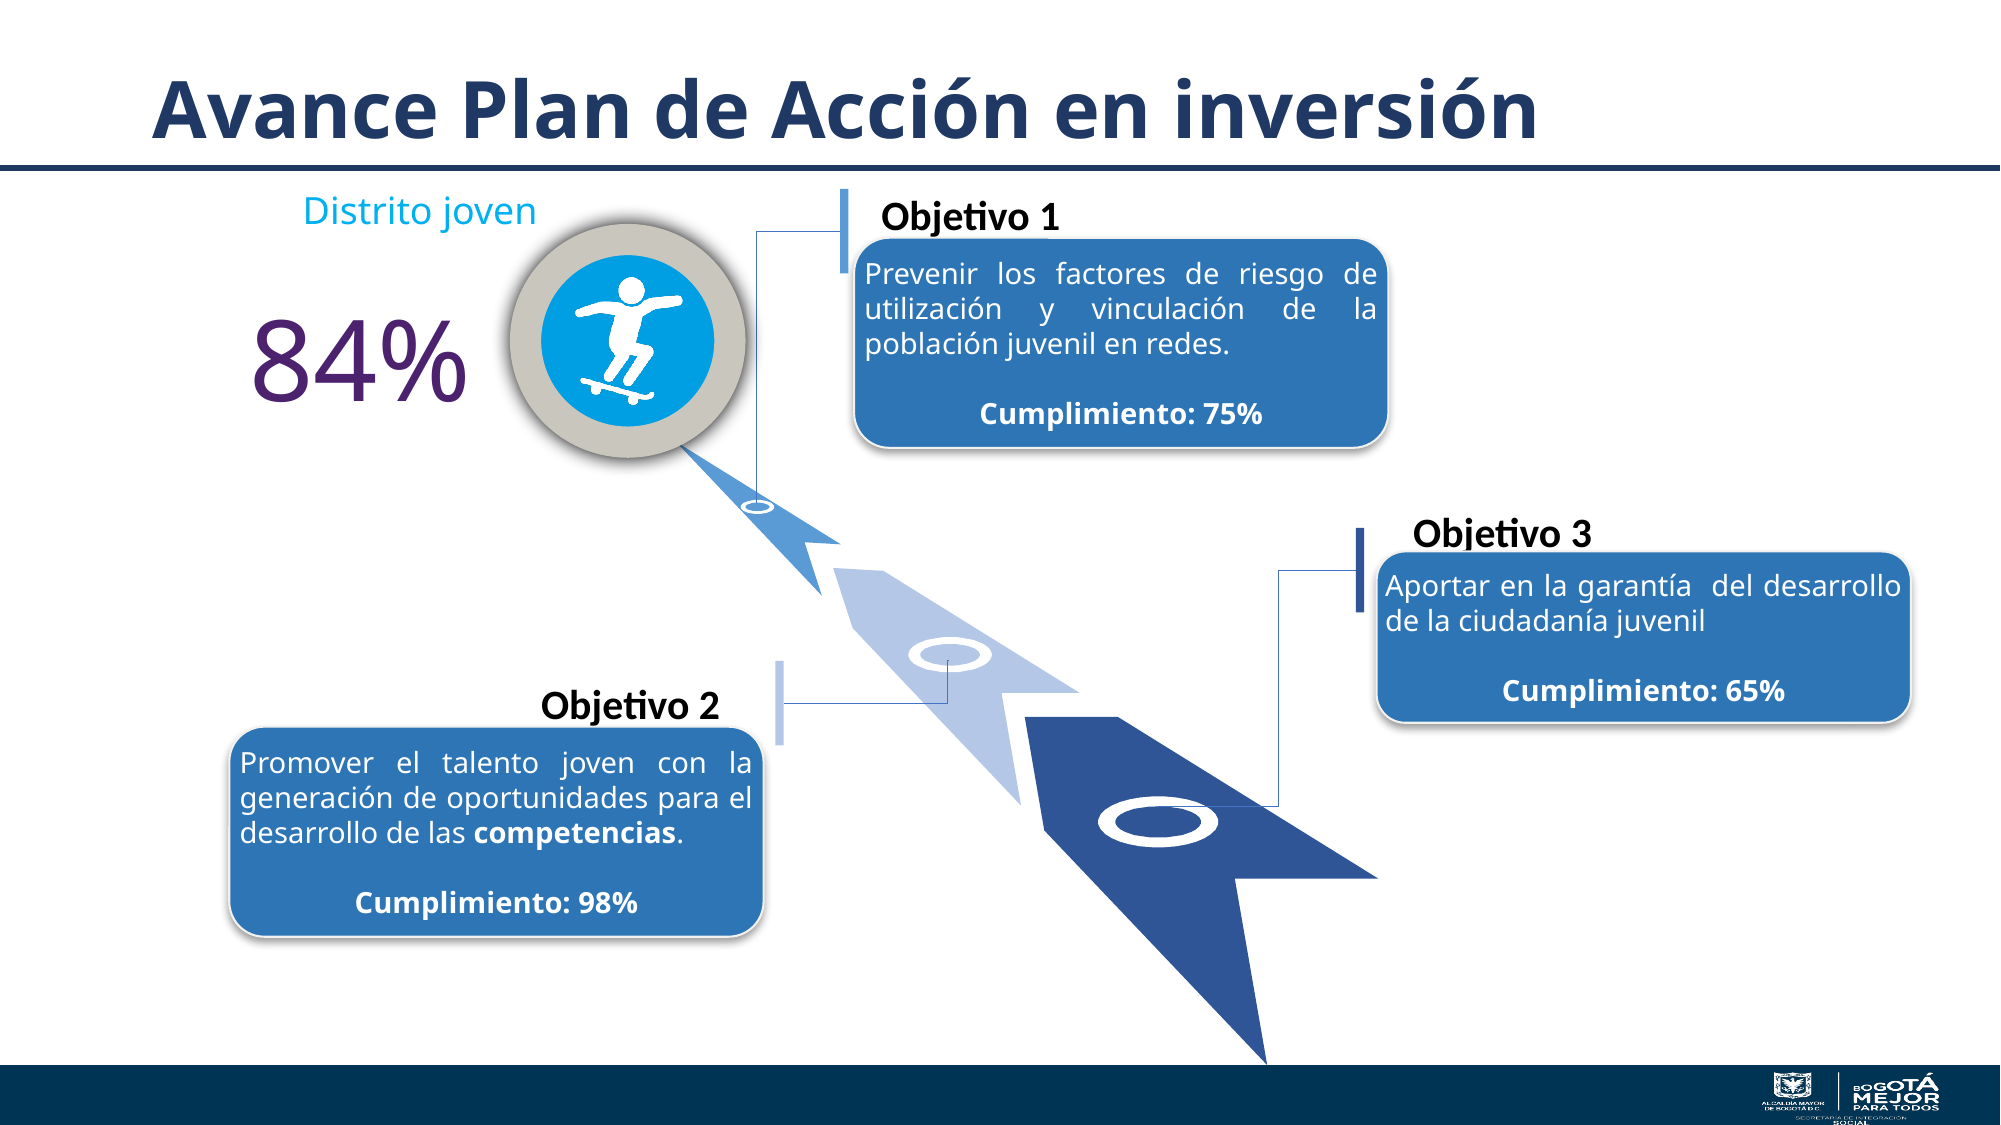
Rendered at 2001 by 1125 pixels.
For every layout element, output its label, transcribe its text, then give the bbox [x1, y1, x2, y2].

picture [525, 239, 730, 443]
text_box Distrito joven [99, 179, 741, 285]
title Avance Plan de Acción en inversión [137, 52, 1863, 174]
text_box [184, 180, 1911, 1066]
picture [1752, 1065, 1948, 1125]
